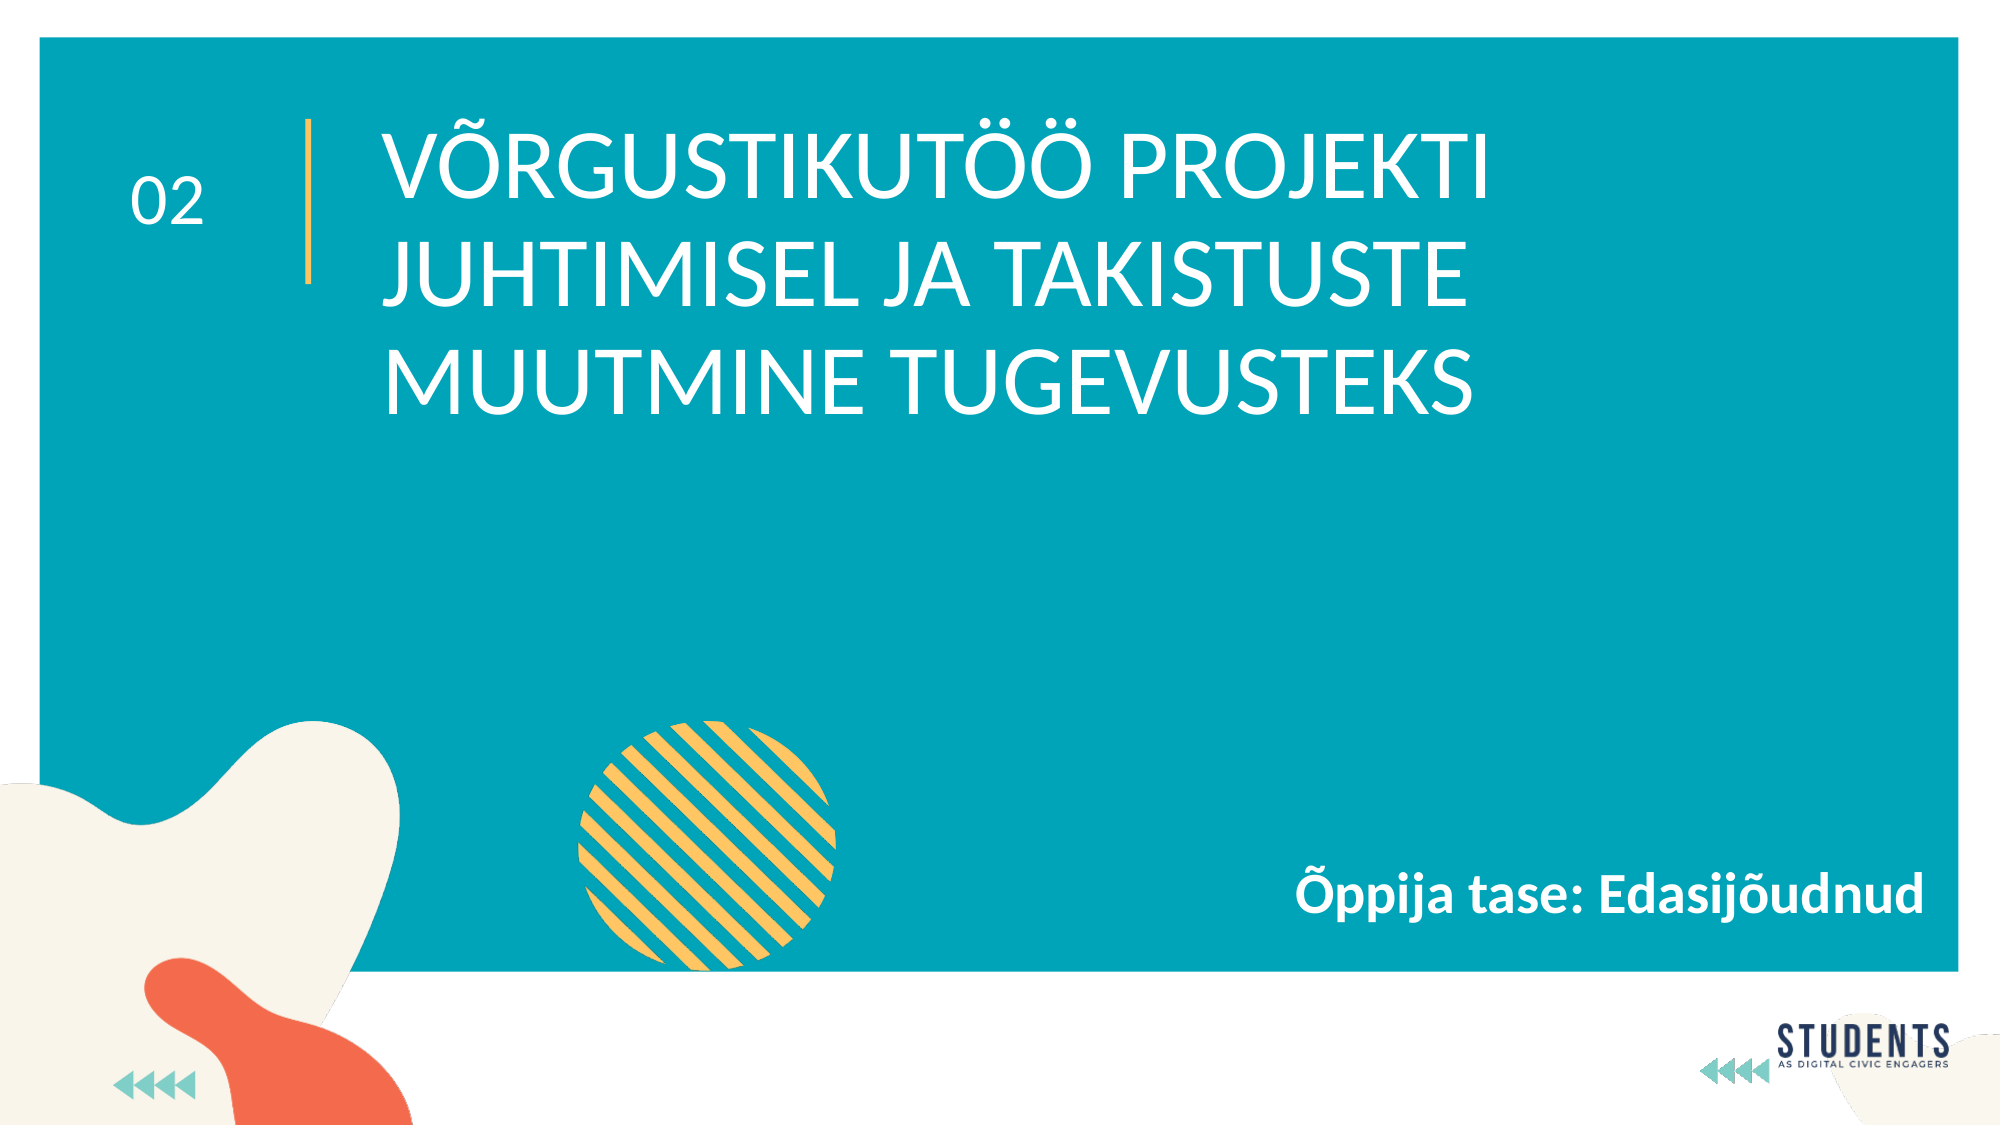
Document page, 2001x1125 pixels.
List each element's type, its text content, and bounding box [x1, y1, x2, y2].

picture [1696, 1013, 2000, 1125]
list VÕRGUSTIKUTÖÖ PROJEKTI JUHTIMISEL JA TAKISTUSTE MUUTMINE TUGEVUSTEKS [365, 104, 1928, 298]
text_box Õppija tase: Edasijõudnud [1280, 847, 2000, 933]
list 02 [115, 153, 264, 249]
picture [0, 721, 836, 1125]
